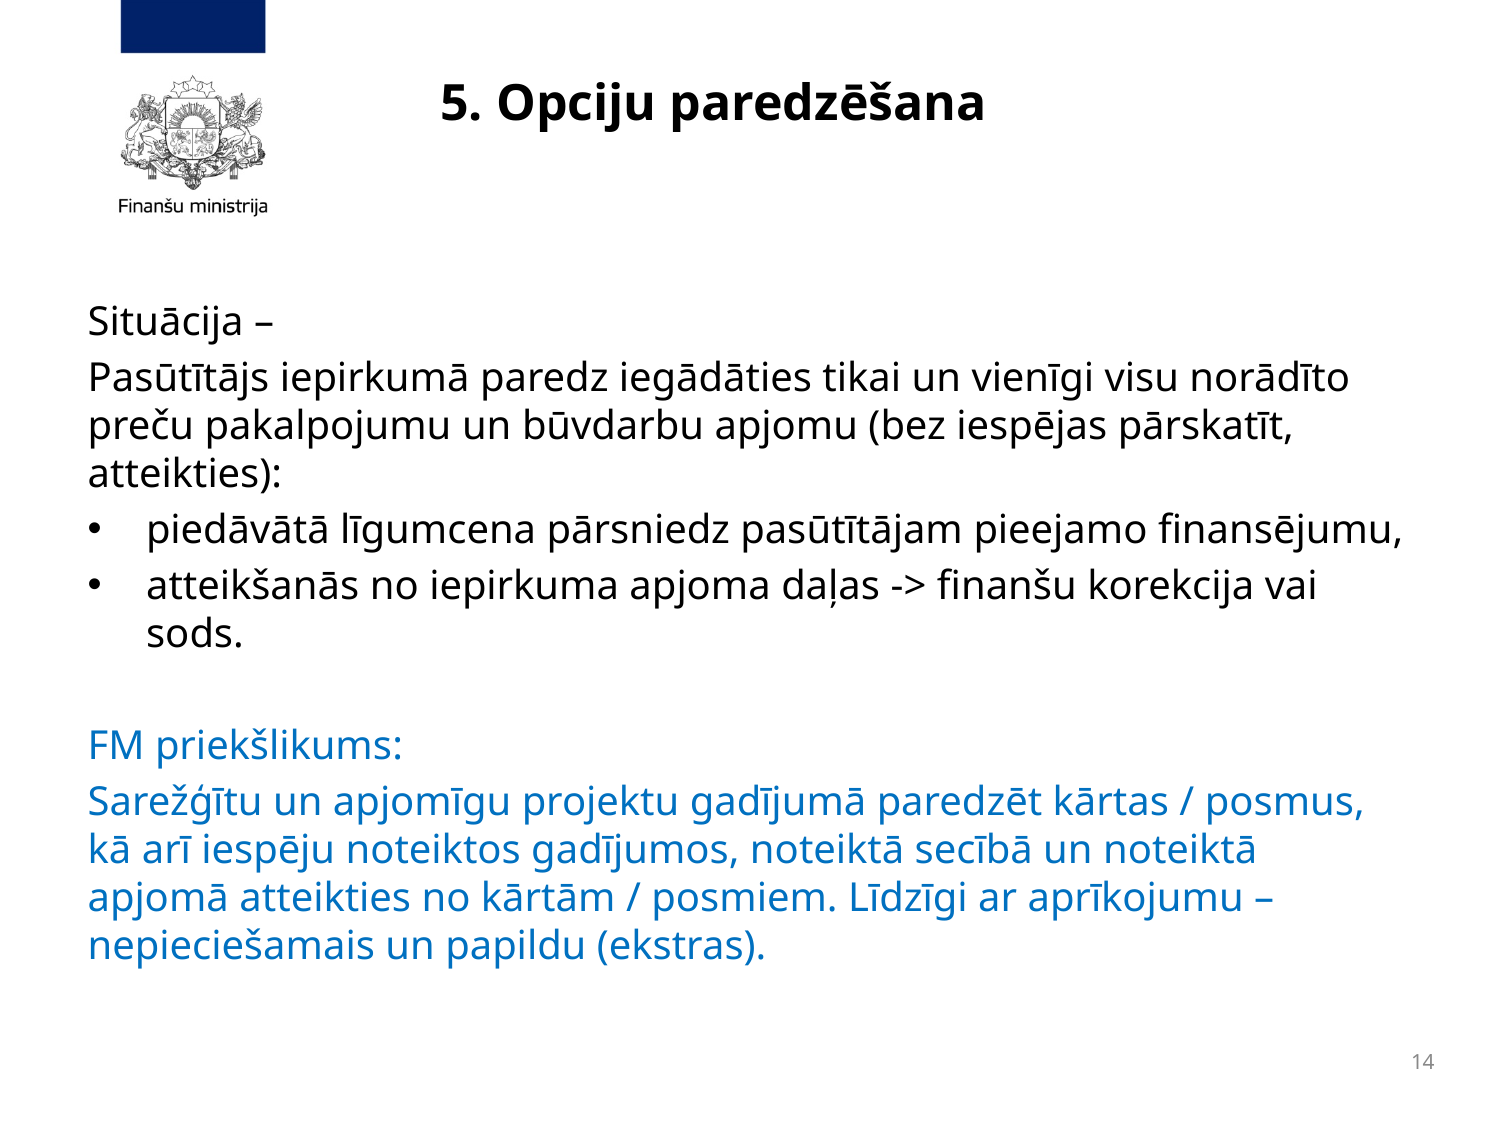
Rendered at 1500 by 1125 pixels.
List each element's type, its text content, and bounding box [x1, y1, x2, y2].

slide_number 14 [1380, 1037, 1450, 1088]
list Situācija – Pasūtītājs iepirkumā paredz iegādāties tikai un vienīgi visu norādīto preču pakalpojumu un būvdarbu apjomu (bez iespējas pārskatīt, atteikties): piedāvātā līgumcena pārsniedz pasūtītājam pieejamo finansējumu, atteikšanās no iepirkuma apjoma daļas -> finanšu korekcija vai sods. FM priekšlikums: Sarežģītu un apjomīgu projektu gadījumā paredzēt kārtas / posmus, kā arī iespēju noteiktos gadījumos, noteiktā secībā un noteiktā apjomā atteikties no kārtām / posmiem. Līdzīgi ar aprīkojumu – nepieciešamais un papildu (ekstras). [72, 287, 1425, 1005]
picture [48, 0, 338, 321]
title 5. Opciju paredzēšana [425, 62, 1425, 233]
